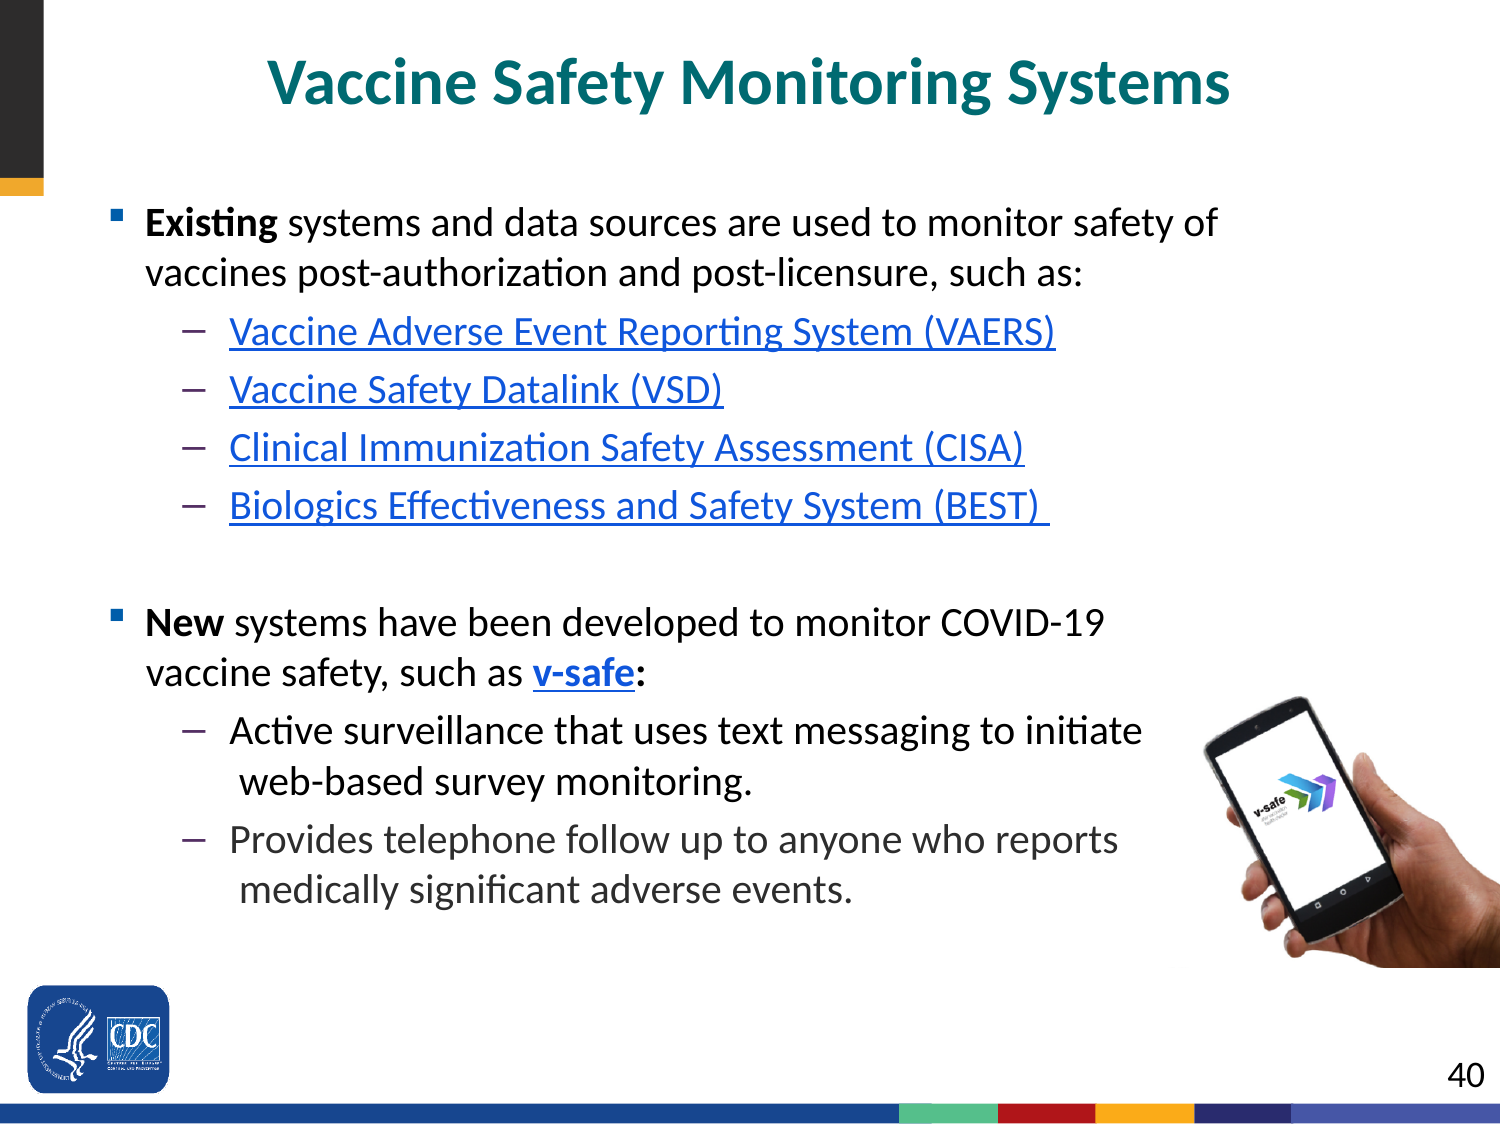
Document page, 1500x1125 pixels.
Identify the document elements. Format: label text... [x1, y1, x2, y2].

picture [26, 984, 170, 1094]
picture [1168, 686, 1500, 968]
text_box Existing systems and data sources are used to monitor safety of vaccines post-authorization and post-licensure, such as: Vaccine Adverse Event Reporting System (VAERS) Vaccine Safety Datalink (VSD) Clinical Immunization Safety Assessment (CISA) Biologics Effectiveness and Safety System (BEST) New systems have been developed to monitor COVID-19 vaccine safety, such as v-safe: Active surveillance that uses text messaging to initiate web-based survey monitoring. Provides telephone follow up to anyone who reports medically significant adverse events. [92, 187, 1339, 736]
title Vaccine Safety Monitoring Systems [75, 0, 1425, 125]
